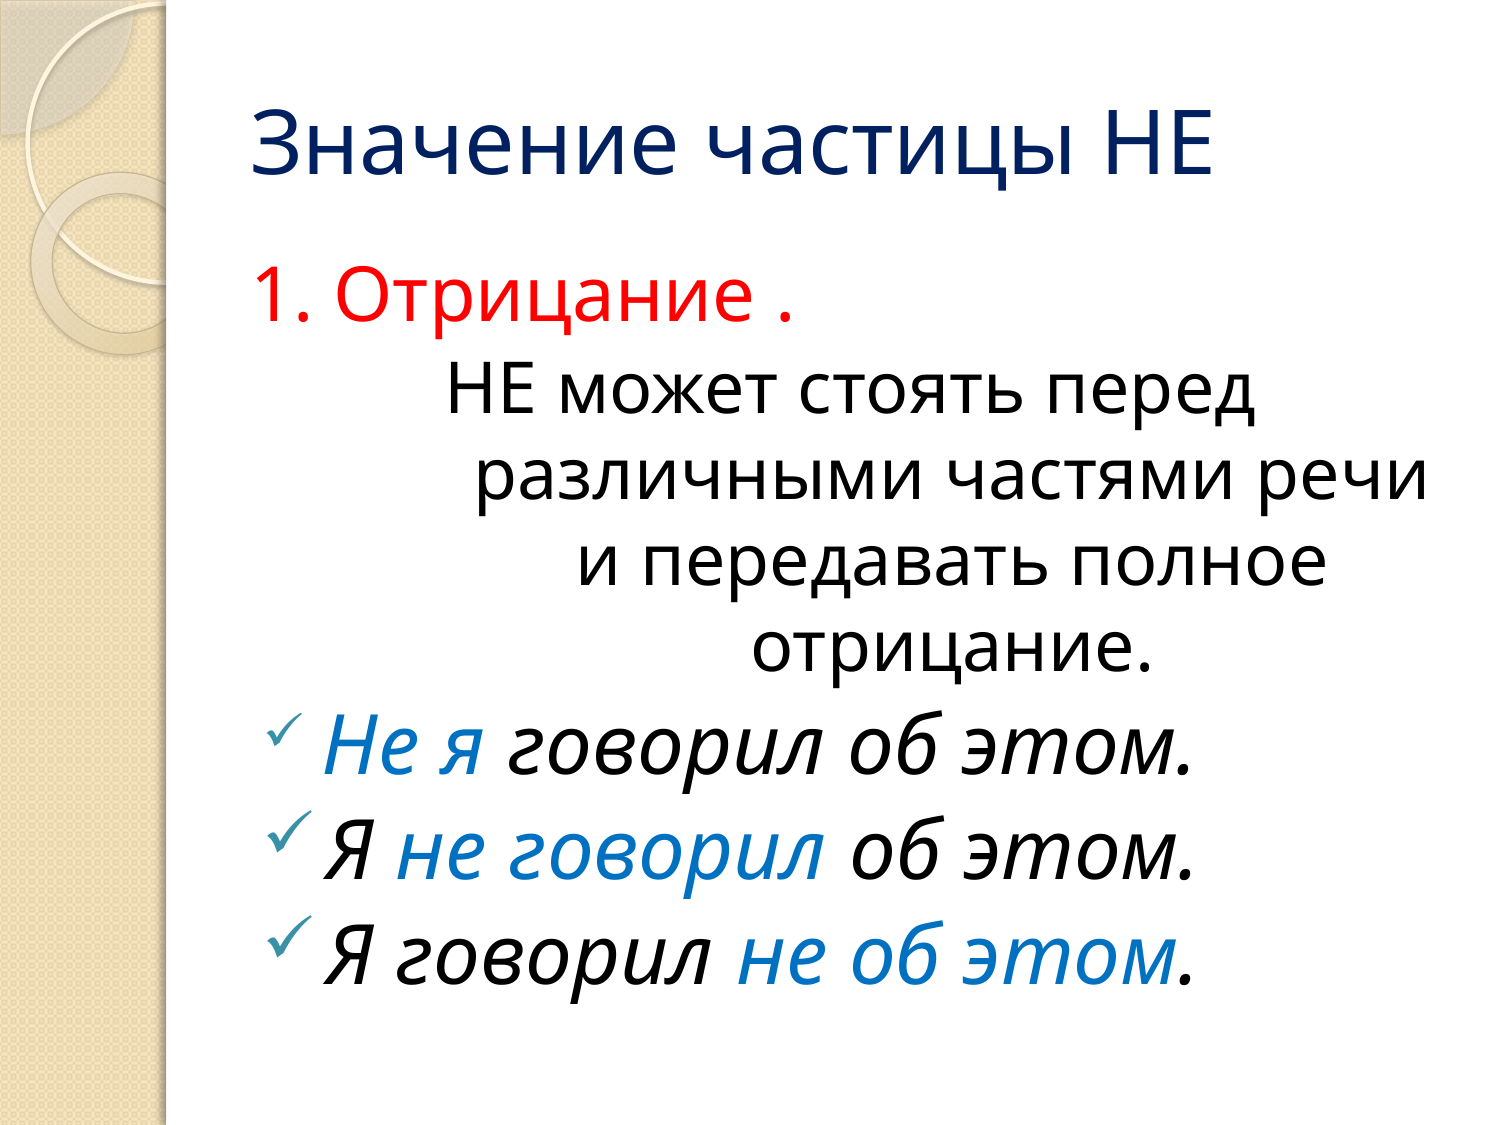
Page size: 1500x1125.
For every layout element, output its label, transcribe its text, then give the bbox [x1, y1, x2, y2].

title Значение частицы НЕ [235, 45, 1466, 233]
list 1. Отрицание . НЕ может стоять перед различными частями речи и передавать полное отрицание. Не я говорил об этом. Я не говорил об этом. Я говорил не об этом. [235, 237, 1466, 1025]
